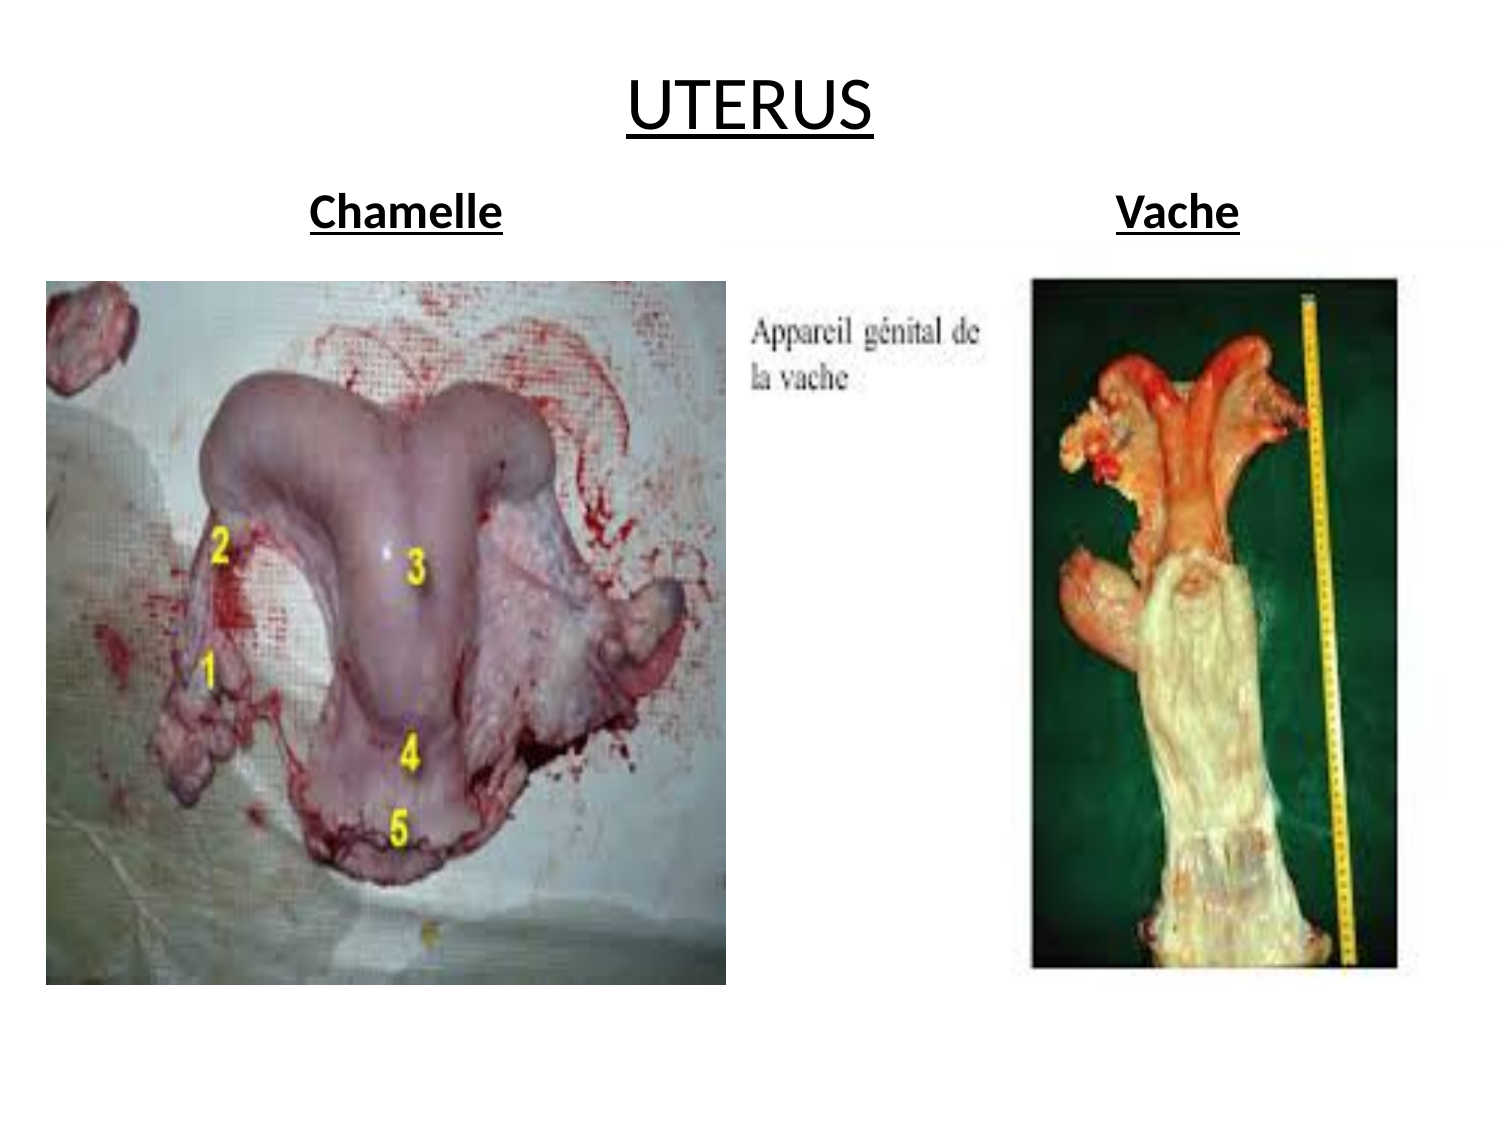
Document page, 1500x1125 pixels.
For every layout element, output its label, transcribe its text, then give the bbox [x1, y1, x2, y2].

list Chamelle [75, 164, 738, 247]
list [46, 280, 721, 985]
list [726, 245, 1500, 985]
list Vache [761, 152, 1425, 244]
title UTERUS [75, 45, 1425, 153]
